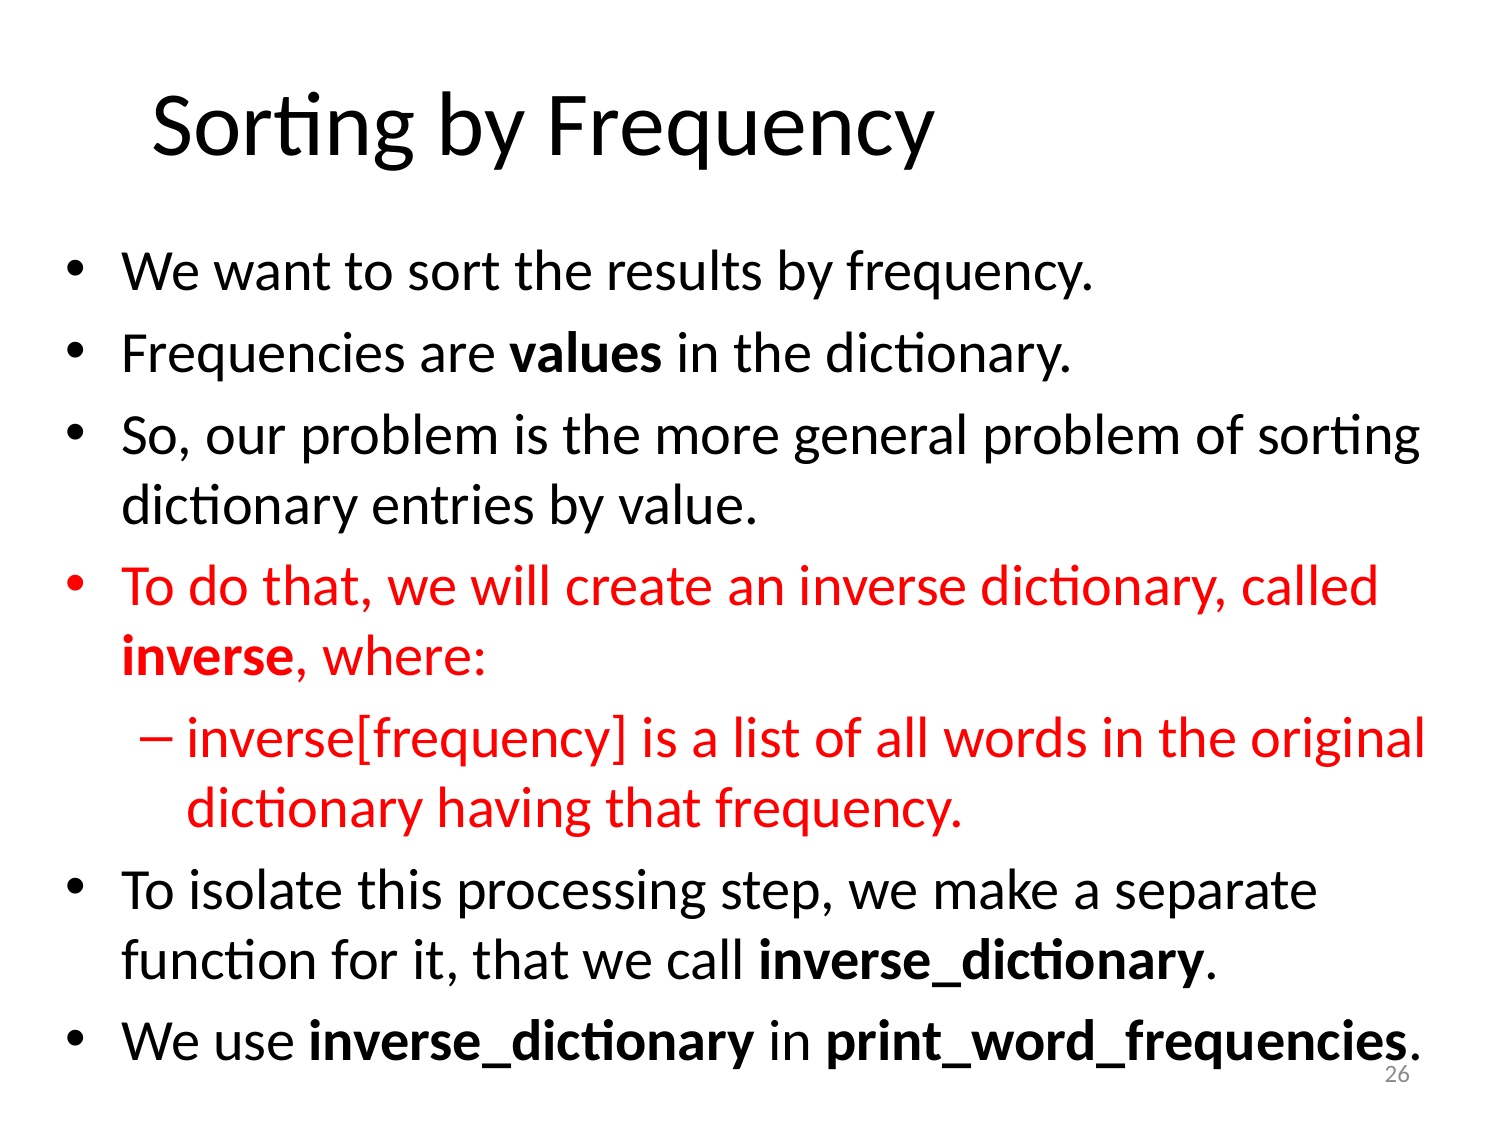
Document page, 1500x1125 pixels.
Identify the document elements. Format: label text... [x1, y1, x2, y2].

text_box [99, 787, 1088, 1088]
slide_number 26 [1074, 1042, 1425, 1103]
list We want to sort the results by frequency. Frequencies are values in the dictionary. So, our problem is the more general problem of sorting dictionary entries by value. To do that, we will create an inverse dictionary, called inverse, where: inverse[frequency] is a list of all words in the original dictionary having that frequency. To isolate this processing step, we make a separate function for it, that we call inverse_dictionary. We use inverse_dictionary in print_word_frequencies. [50, 224, 1463, 775]
title Sorting by Frequency [37, 24, 1050, 213]
